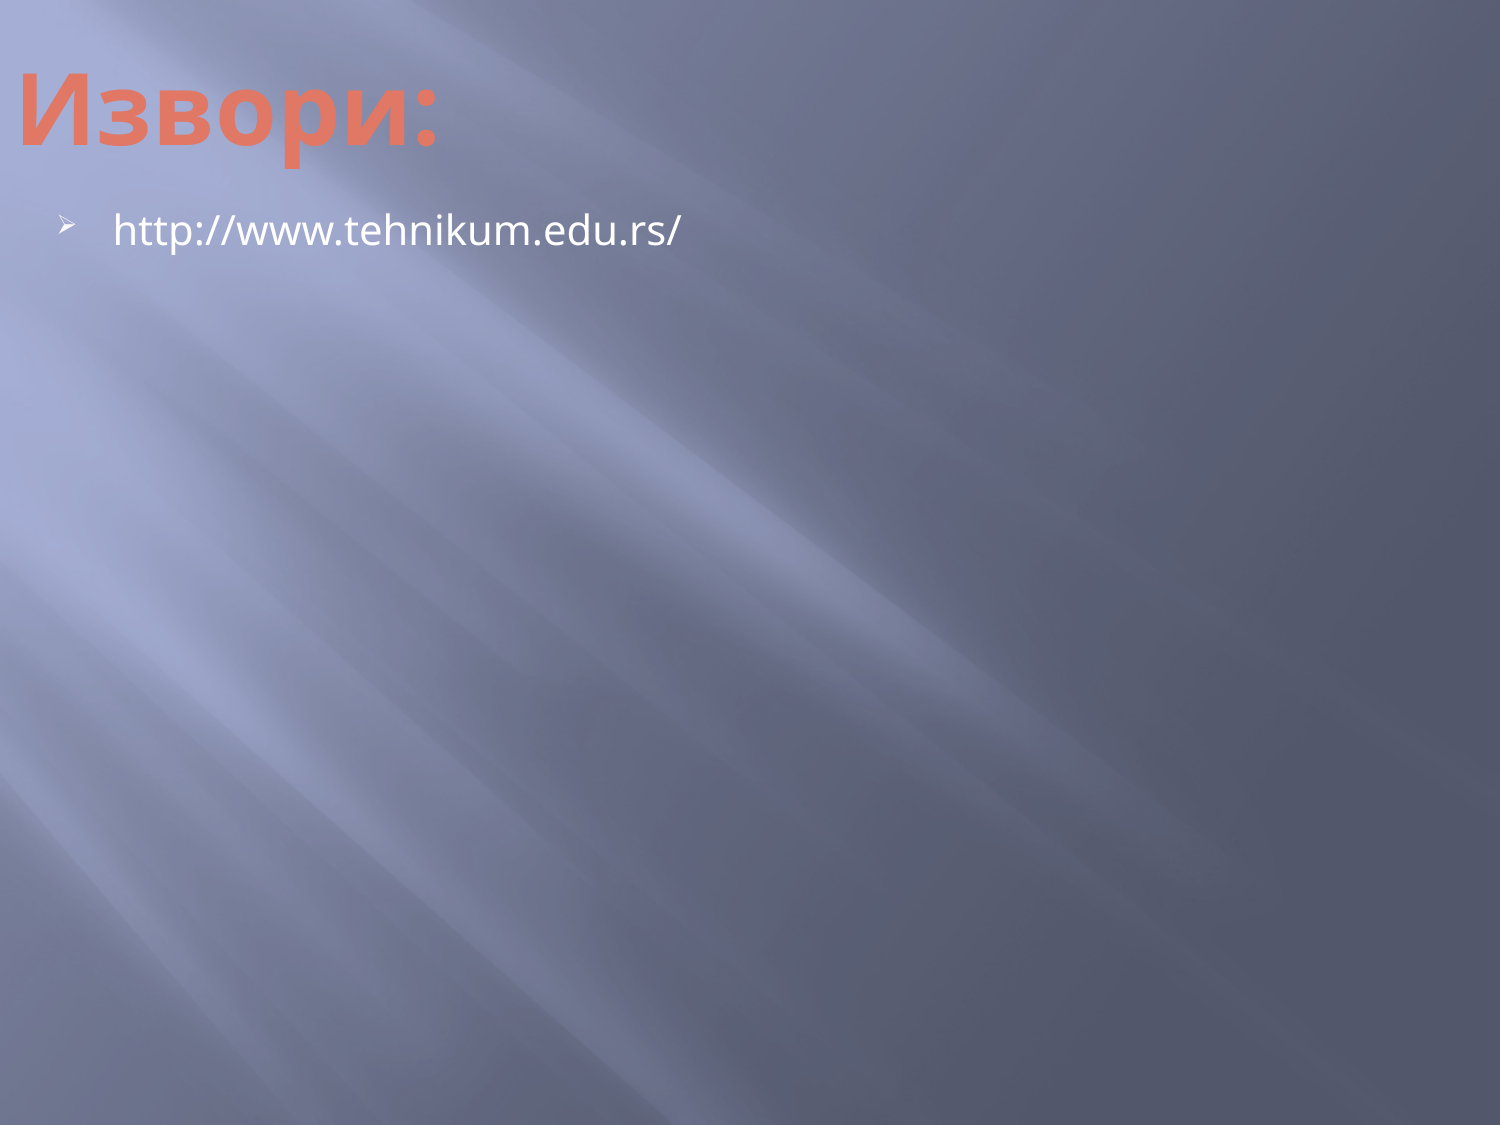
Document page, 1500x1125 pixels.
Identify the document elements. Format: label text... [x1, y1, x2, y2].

list http://www.tehnikum.edu.rs/ [29, 196, 1425, 659]
title Извори: [0, 0, 1163, 166]
